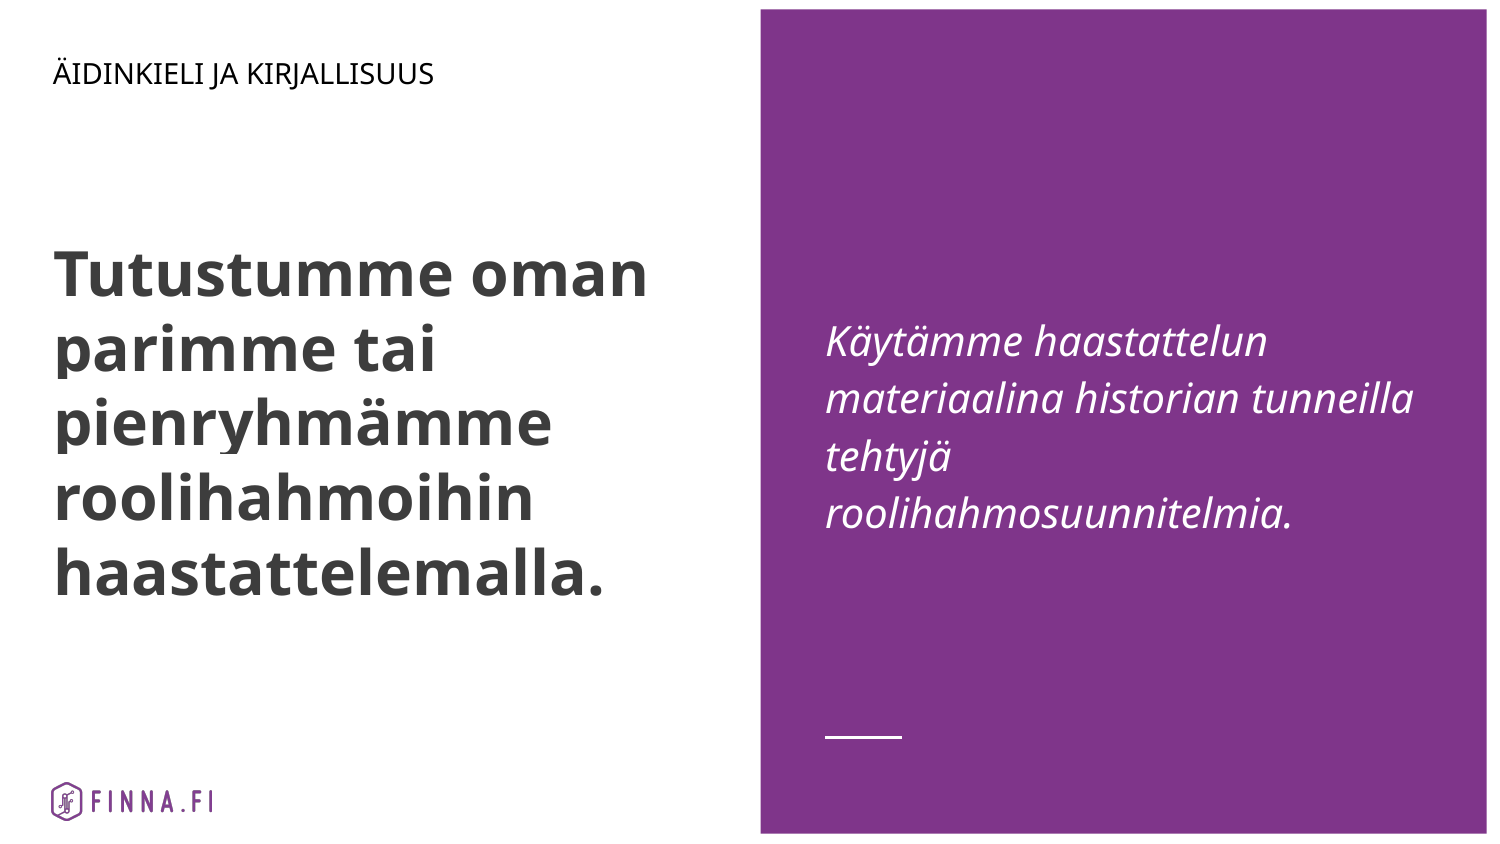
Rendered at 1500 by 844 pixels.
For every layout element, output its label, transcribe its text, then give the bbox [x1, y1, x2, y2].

list Käytämme haastattelun materiaalina historian tunneilla tehtyjä roolihahmosuunnitelmia. [810, 118, 1440, 725]
title Tutustumme oman parimme tai pienryhmämme roolihahmoihin haastattelemalla. [38, 18, 702, 824]
